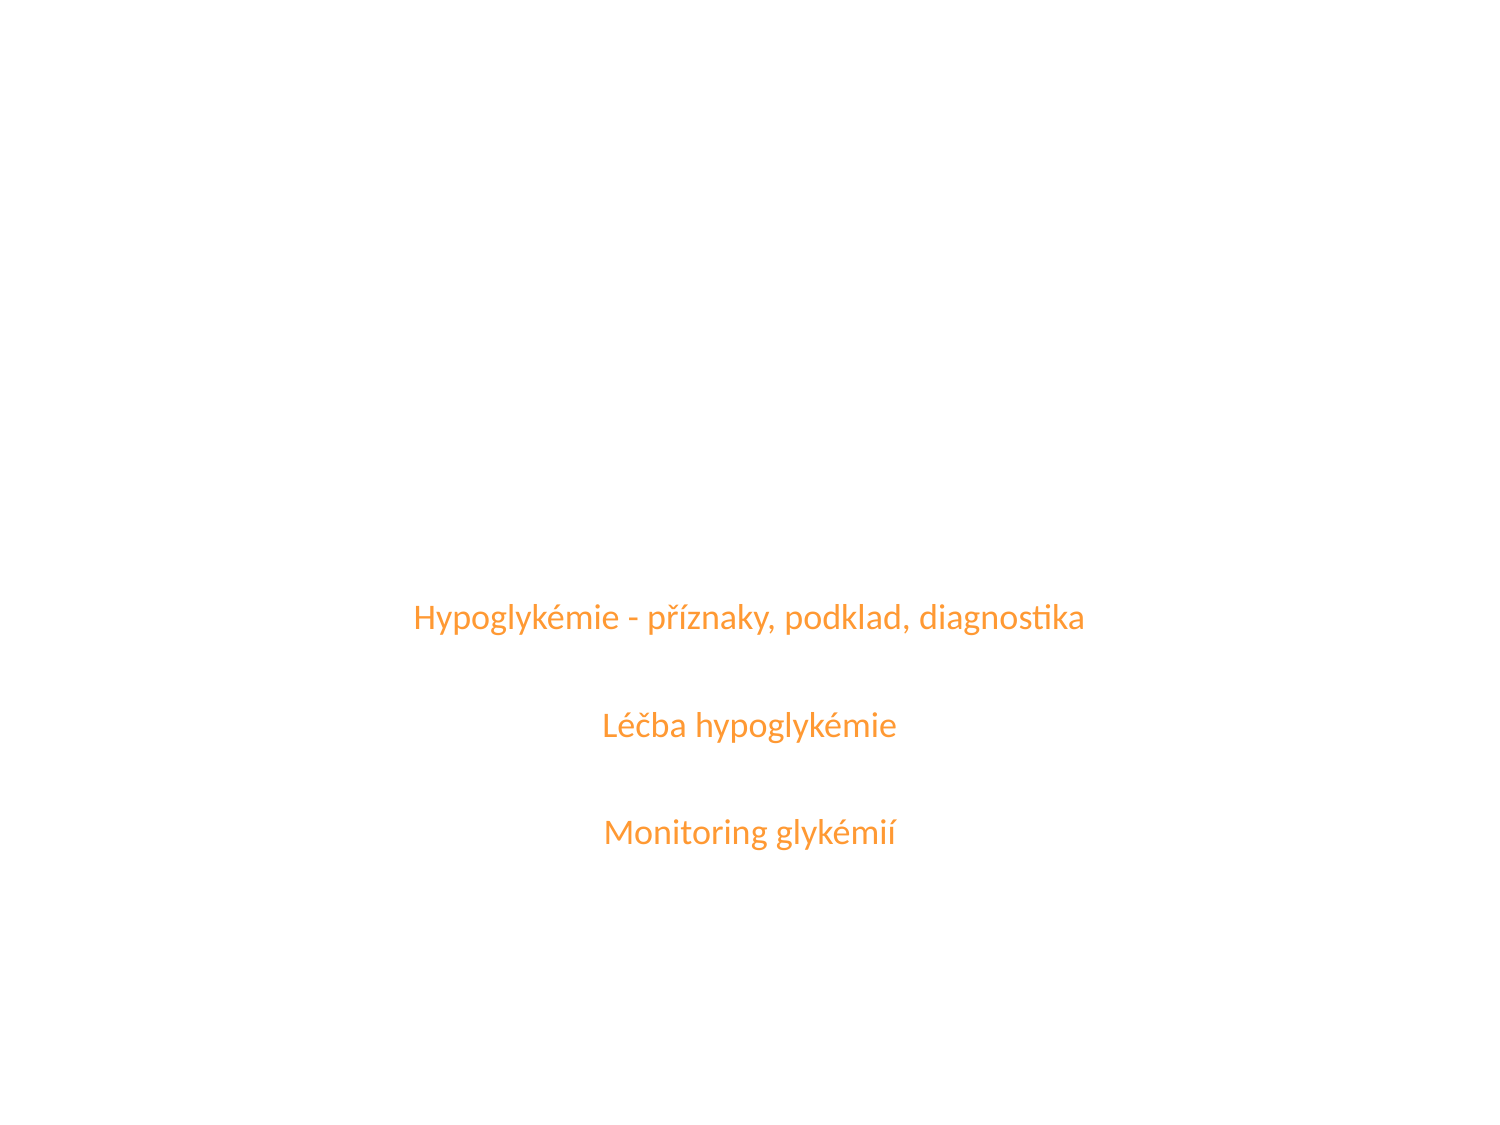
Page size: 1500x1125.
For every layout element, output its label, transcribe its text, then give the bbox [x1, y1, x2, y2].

subtitle Hypoglykémie - příznaky, podklad, diagnostika Léčba hypoglykémie Monitoring glykémií [187, 590, 1313, 863]
